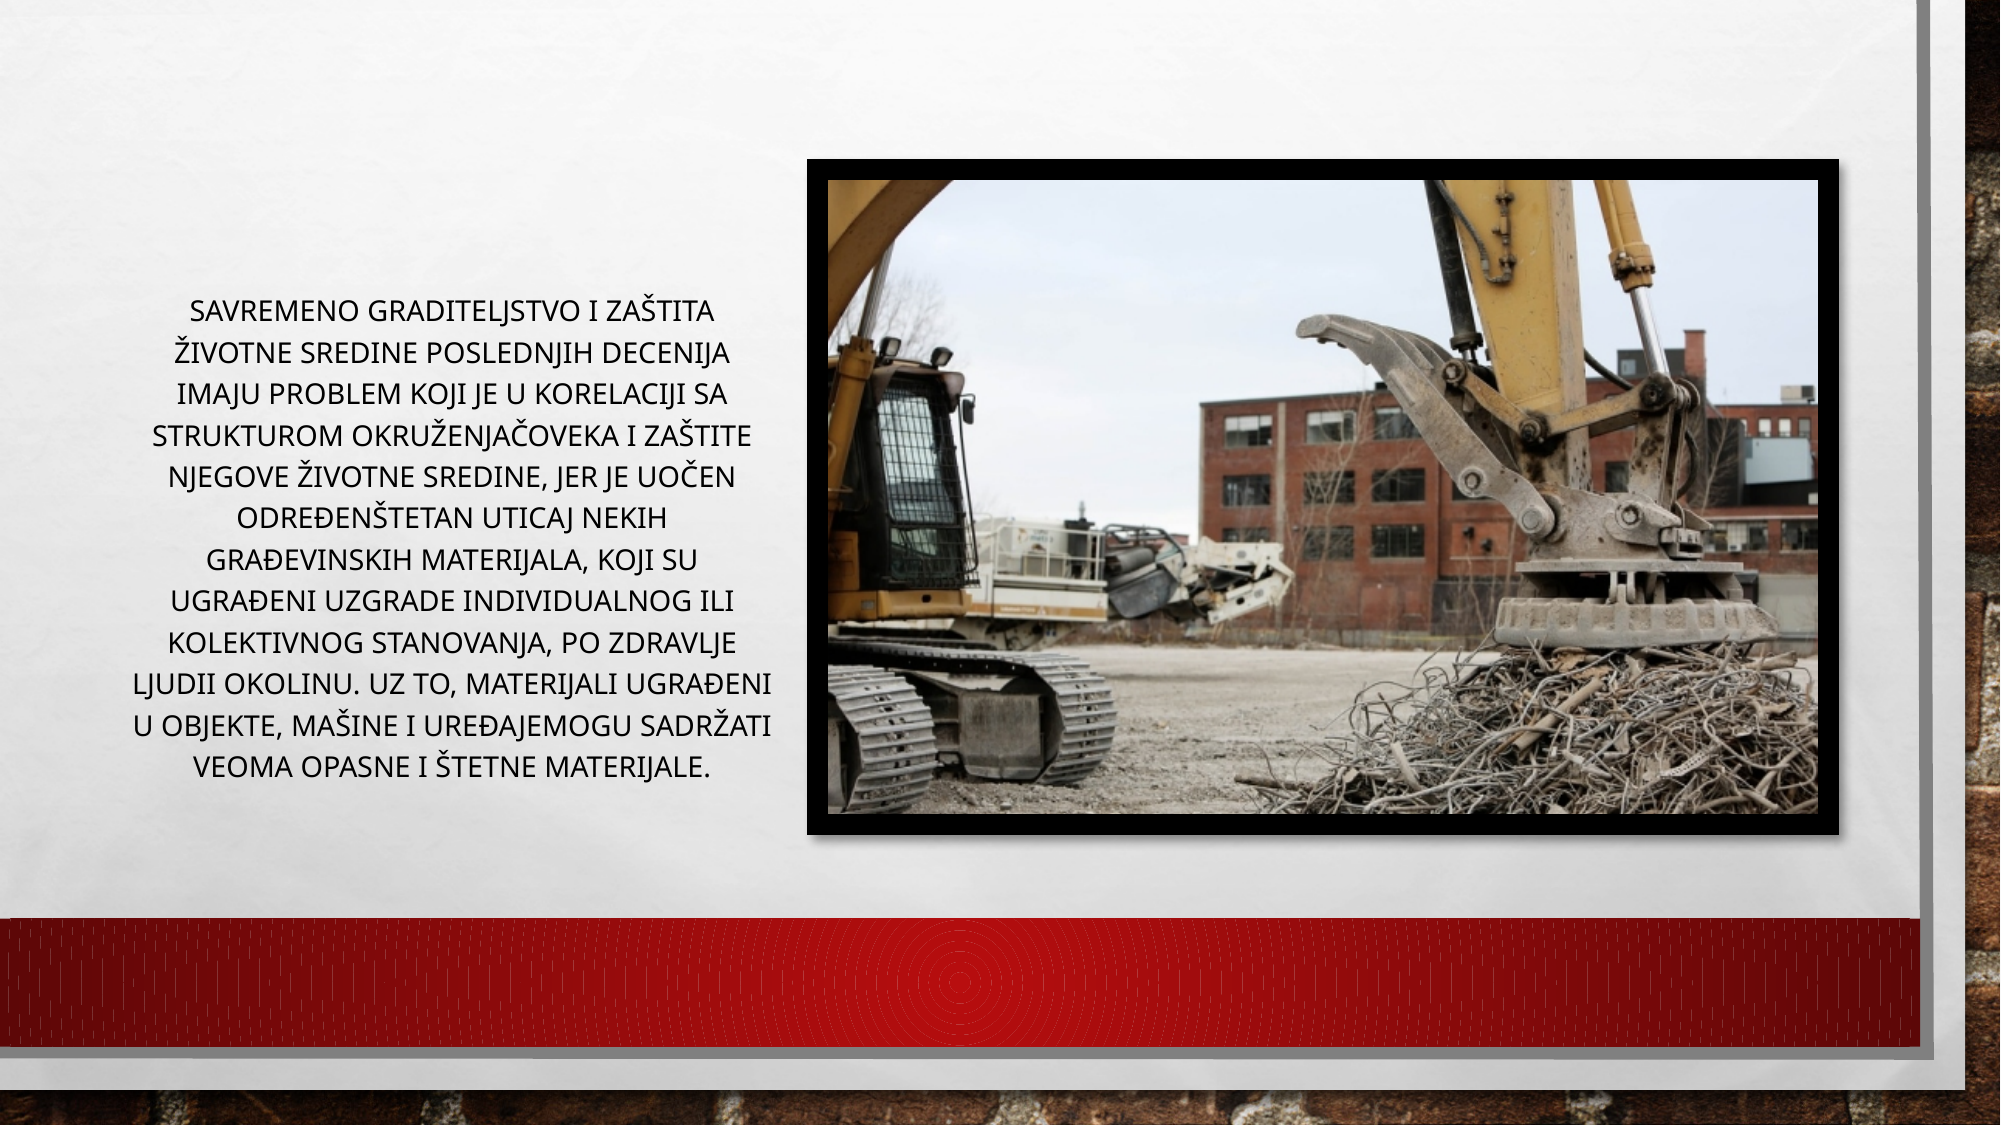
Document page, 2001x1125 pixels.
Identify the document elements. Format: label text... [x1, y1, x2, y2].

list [827, 179, 1818, 815]
picture [0, 0, 2000, 1125]
list Savremeno graditeljstvo i zaštita životne sredine poslednjih decenija imaju problem koji je u korelaciji sa strukturom okruženjačoveka i zaštite njegove životne sredine, jer je uočen određenštetan uticaj nekih građevinskih materijala, koji su ugrađeni uzgrade individualnog ili kolektivnog stanovanja, po zdravlje ljudii okolinu. Uz to, materijali ugrađeni u objekte, mašine i uređajemogu sadržati veoma opasne i štetne materijale. [113, 278, 791, 827]
